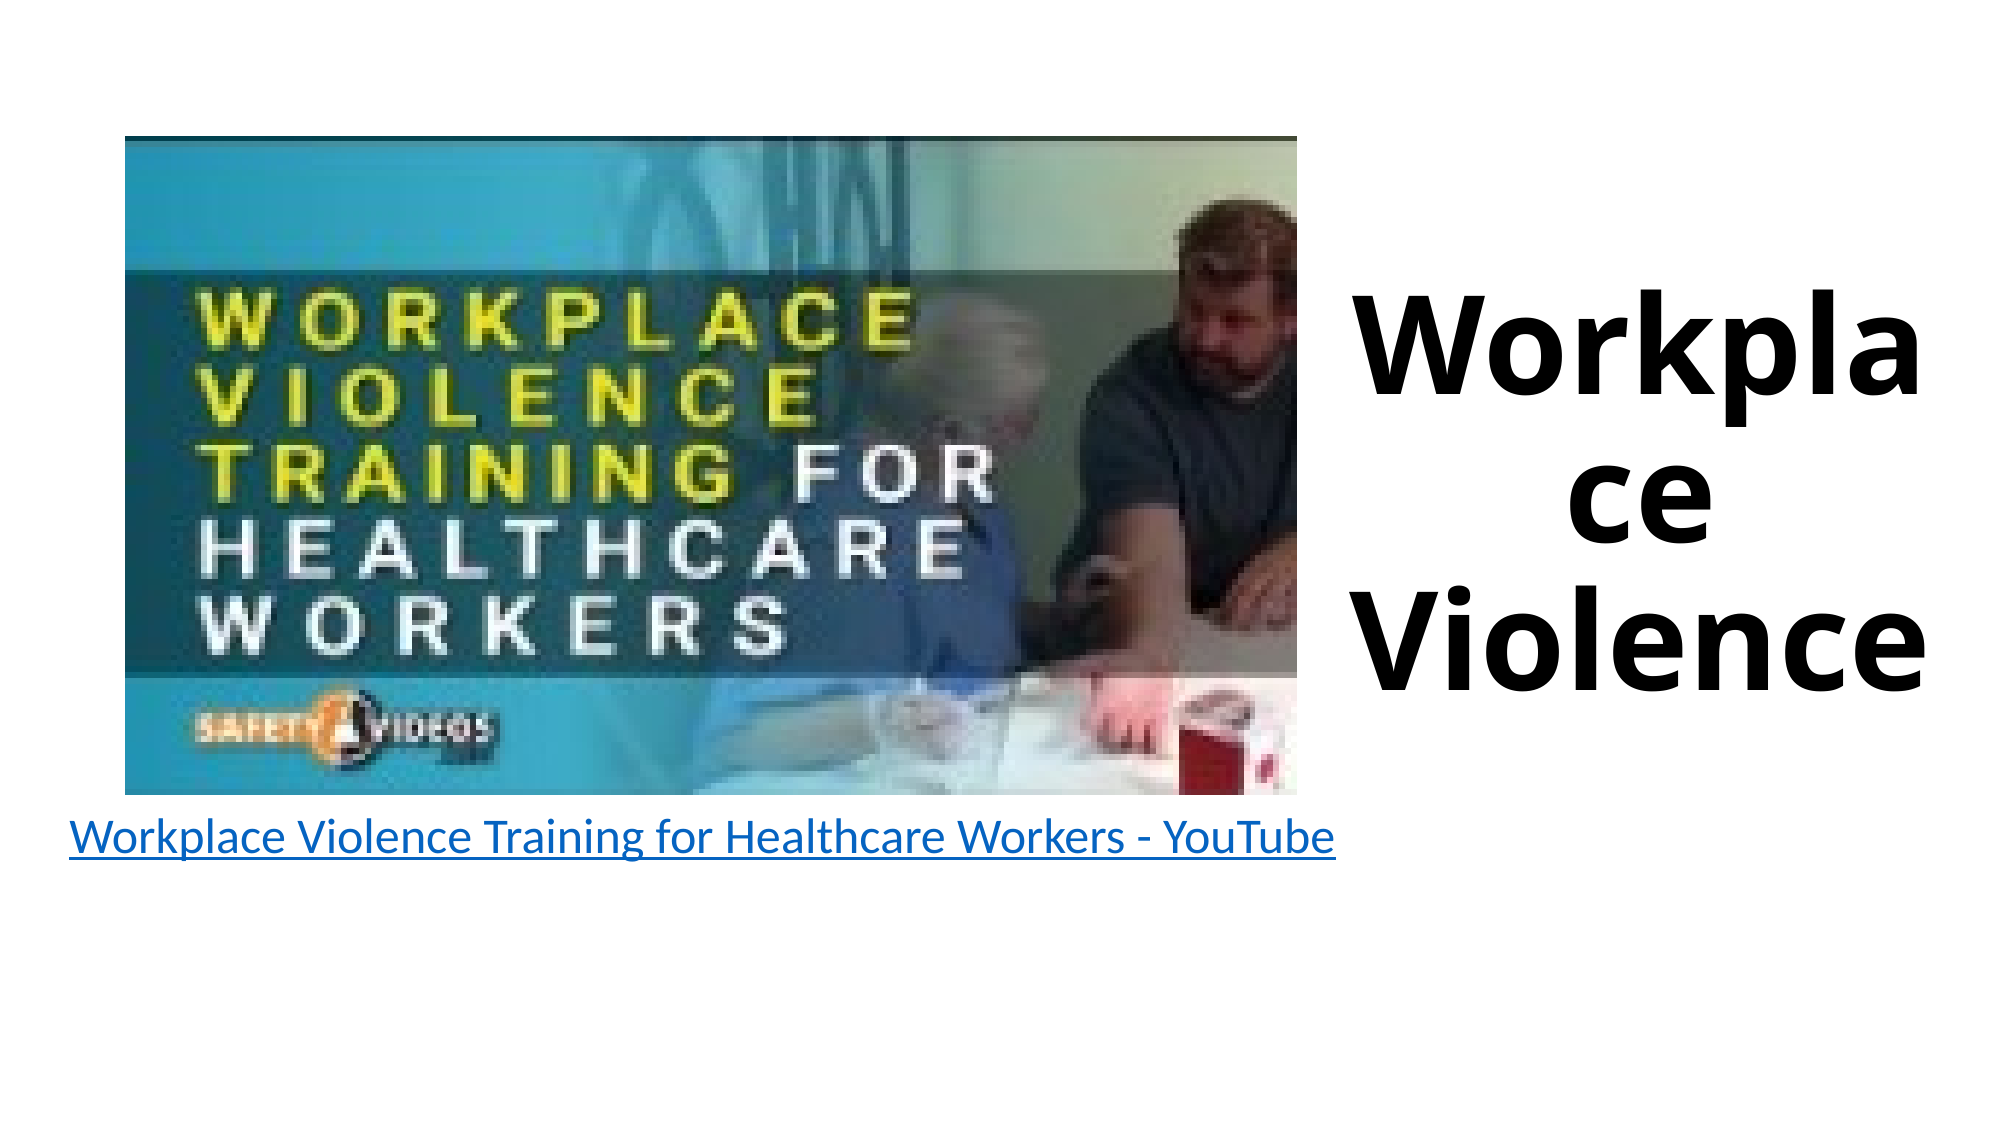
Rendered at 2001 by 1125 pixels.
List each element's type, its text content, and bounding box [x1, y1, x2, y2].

text_box Workplace Violence Training for Healthcare Workers - YouTube [54, 795, 1405, 871]
title Workplace Violence [1310, 267, 1971, 489]
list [124, 135, 1298, 796]
